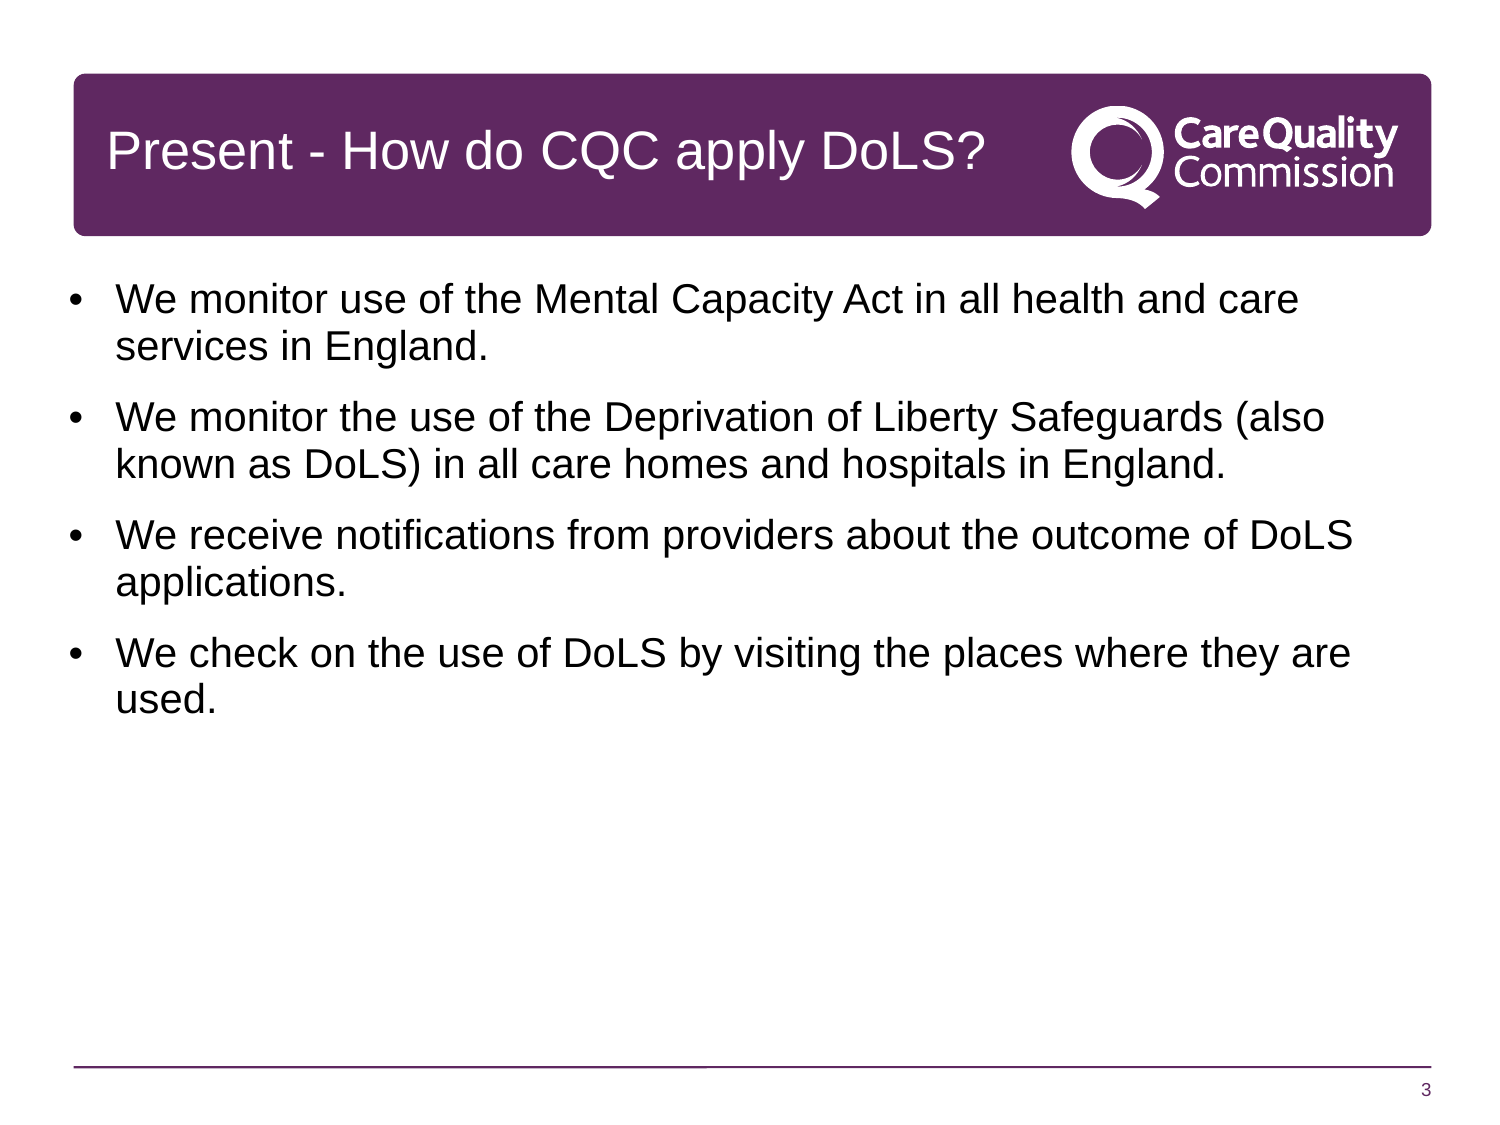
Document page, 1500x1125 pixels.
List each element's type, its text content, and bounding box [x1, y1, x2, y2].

slide_number 3 [1119, 1025, 1432, 1100]
title Present - How do CQC apply DoLS? [106, 79, 1022, 229]
text_box We monitor use of the Mental Capacity Act in all health and care services in England. We monitor the use of the Deprivation of Liberty Safeguards (also known as DoLS) in all care homes and hospitals in England. We receive notifications from providers about the outcome of DoLS applications. We check on the use of DoLS by visiting the places where they are used. [68, 275, 1400, 1125]
